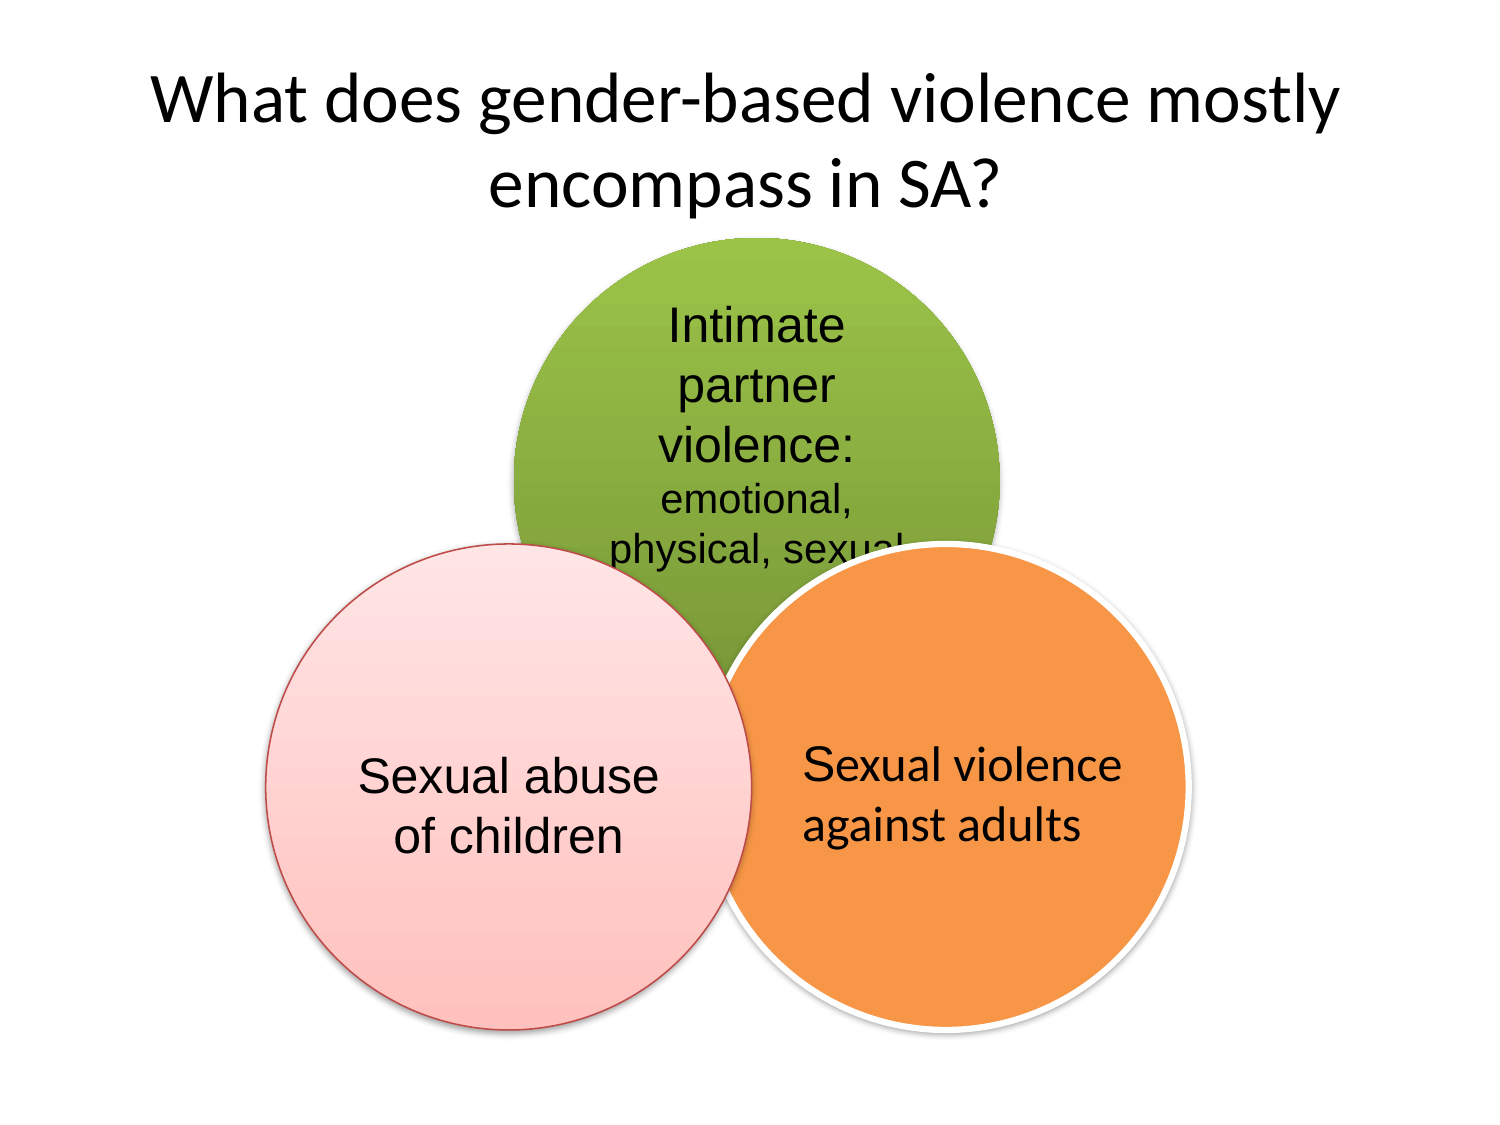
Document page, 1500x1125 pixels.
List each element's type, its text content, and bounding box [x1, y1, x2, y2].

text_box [159, 219, 1300, 1031]
title What does gender-based violence mostly encompass in SA? [53, 42, 1439, 231]
